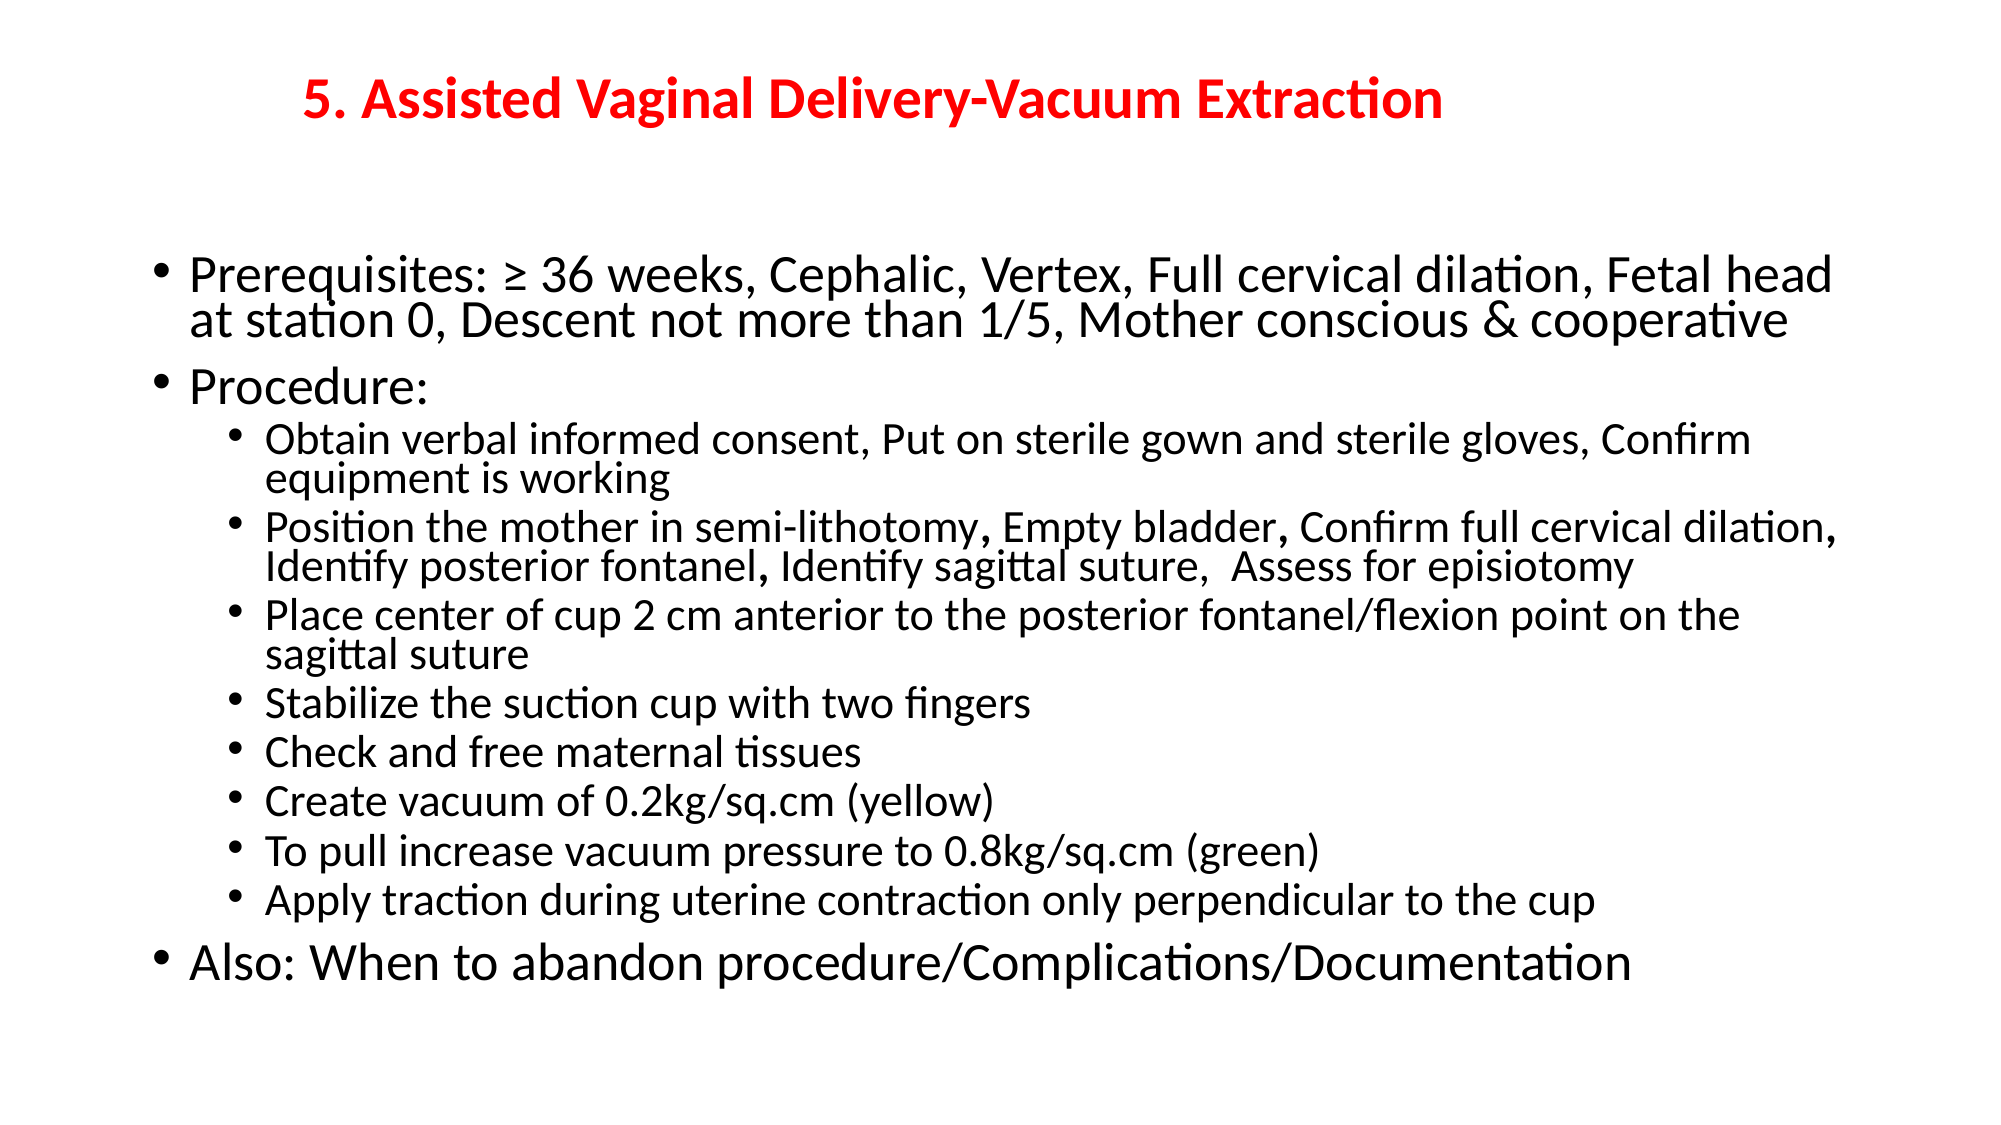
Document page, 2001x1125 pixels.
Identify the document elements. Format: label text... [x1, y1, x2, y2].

title 5. Assisted Vaginal Delivery-Vacuum Extraction [287, 59, 1918, 211]
list Prerequisites: ≥ 36 weeks, Cephalic, Vertex, Full cervical dilation, Fetal head at station 0, Descent not more than 1/5, Mother conscious & cooperative Procedure: Obtain verbal informed consent, Put on sterile gown and sterile gloves, Confirm equipment is working Position the mother in semi-lithotomy, Empty bladder, Confirm full cervical dilation, Identify posterior fontanel, Identify sagittal suture, Assess for episiotomy Place center of cup 2 cm anterior to the posterior fontanel/flexion point on the sagittal suture Stabilize the suction cup with two fingers Check and free maternal tissues Create vacuum of 0.2kg/sq.cm (yellow) To pull increase vacuum pressure to 0.8kg/sq.cm (green) Apply traction during uterine contraction only perpendicular to the cup Also: When to abandon procedure/Complications/Documentation [137, 248, 1863, 1052]
